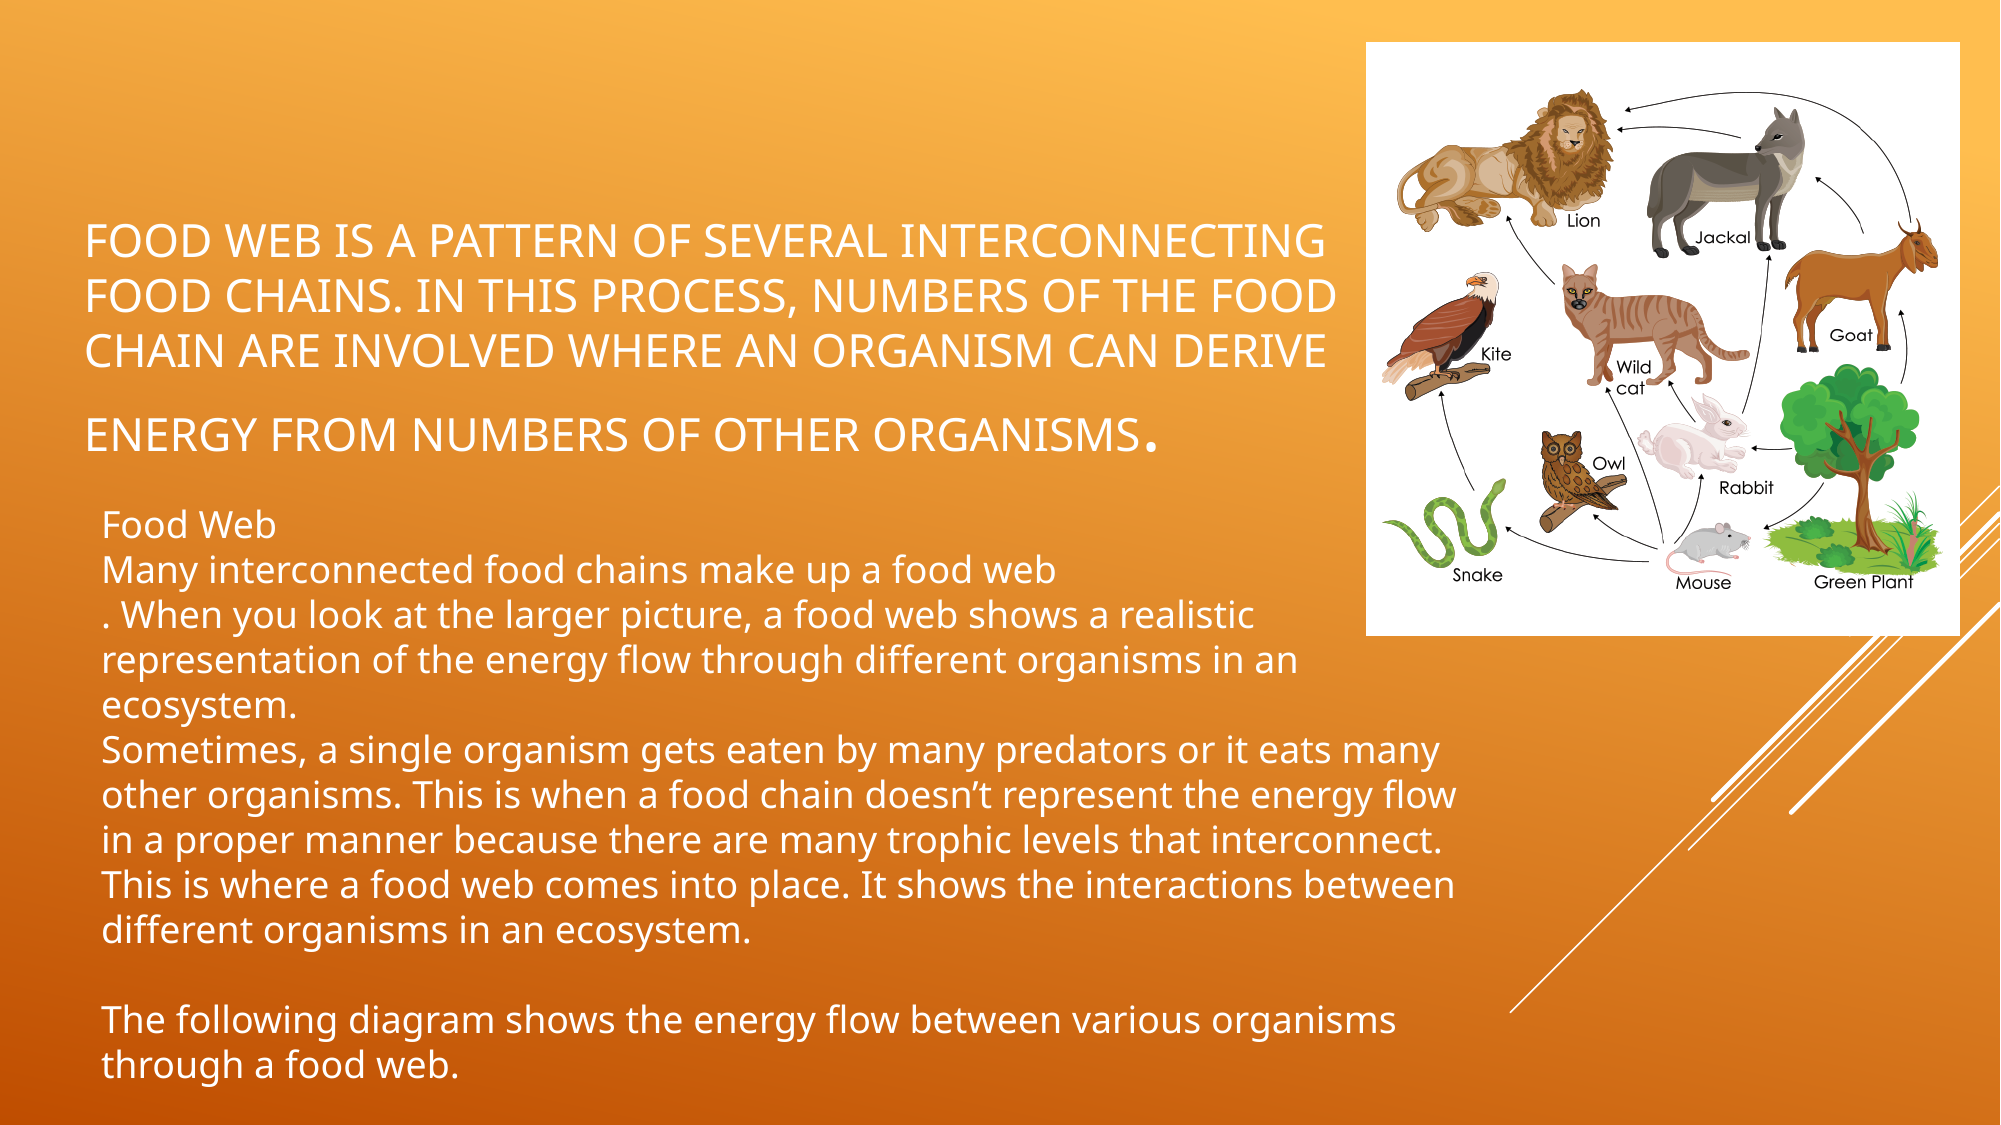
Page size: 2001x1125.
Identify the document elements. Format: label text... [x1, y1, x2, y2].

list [1366, 42, 1961, 637]
title food web is a pattern of several interconnecting food chains. In this process, numbers of the food chain are involved where an organism can derive energy from numbers of other organisms. [68, 86, 1366, 593]
text_box Food Web Many interconnected food chains make up a food web . When you look at the larger picture, a food web shows a realistic representation of the energy flow through different organisms in an ecosystem. Sometimes, a single organism gets eaten by many predators or it eats many other organisms. This is when a food chain doesn’t represent the energy flow in a proper manner because there are many trophic levels that interconnect. This is where a food web comes into place. It shows the interactions between different organisms in an ecosystem. The following diagram shows the energy flow between various organisms through a food web. [86, 493, 1505, 1125]
